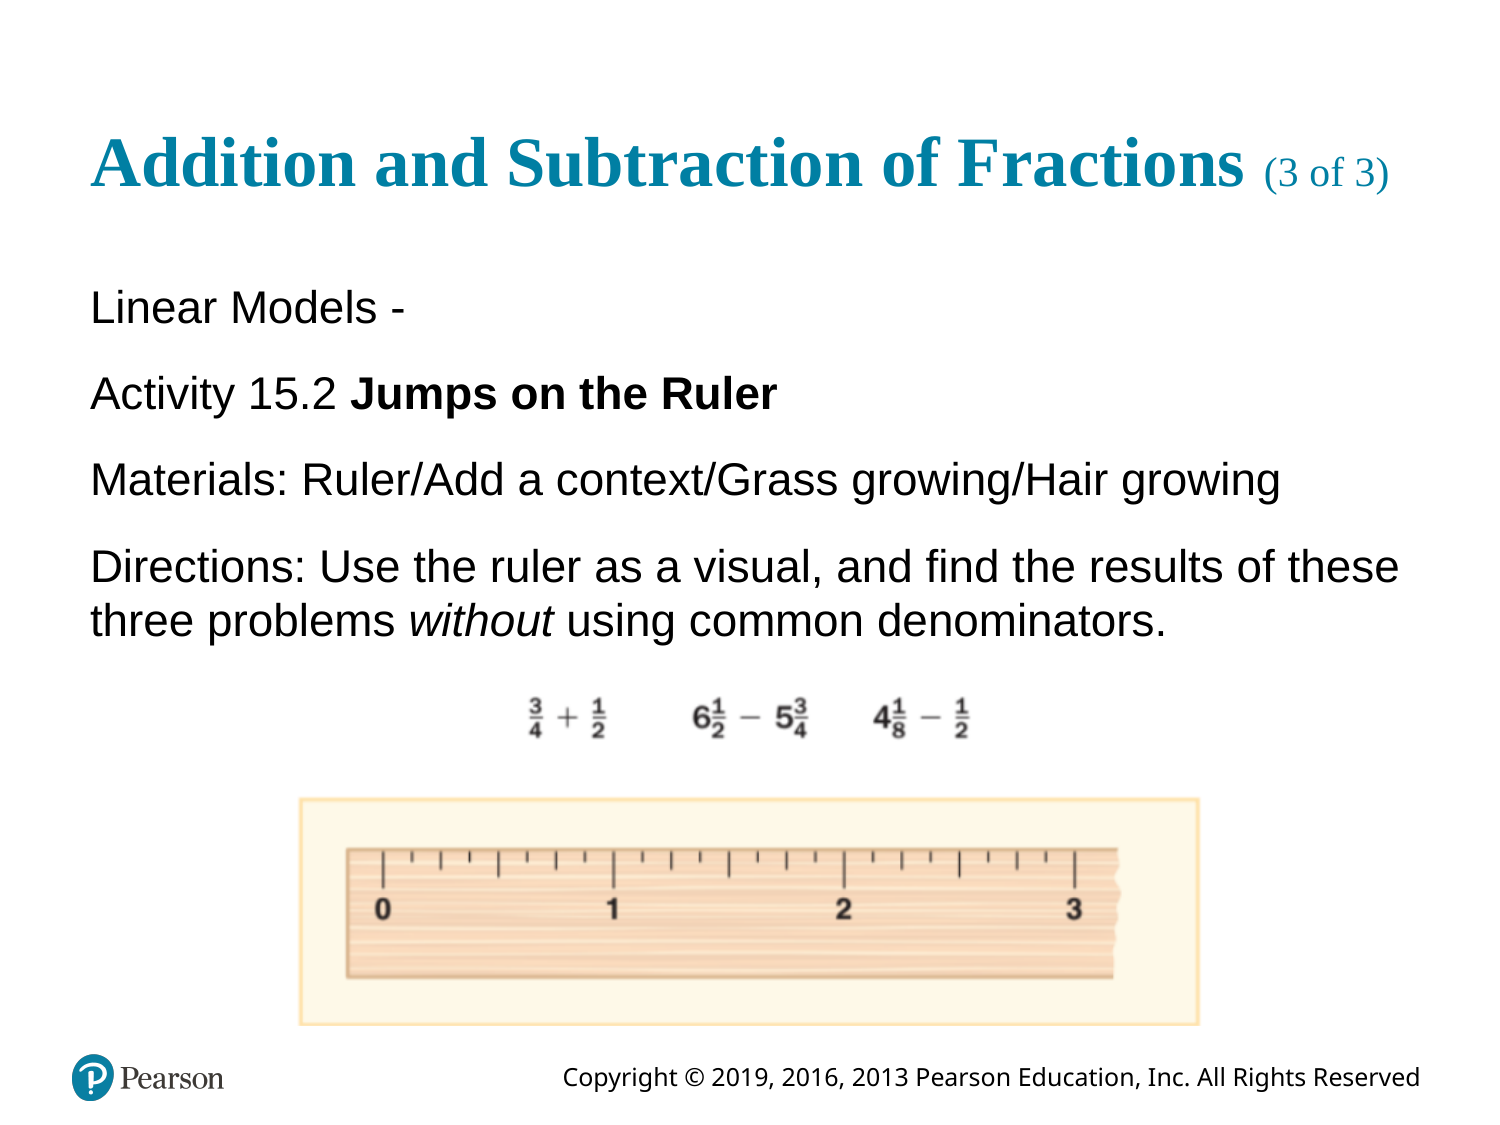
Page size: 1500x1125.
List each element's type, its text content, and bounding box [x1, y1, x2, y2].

title Addition and Subtraction of Fractions (3 of 3) [75, 35, 1425, 216]
picture [296, 675, 1204, 1027]
picture [98, 1054, 224, 1101]
list Linear Models - Activity 15.2 Jumps on the Ruler Materials: Ruler/Add a context/Grass growing/Hair growing Directions: Use the ruler as a visual, and find the results of these three problems without using common denominators. [75, 262, 1425, 661]
picture [72, 1087, 83, 1101]
picture [72, 1054, 88, 1070]
picture [80, 1063, 106, 1088]
